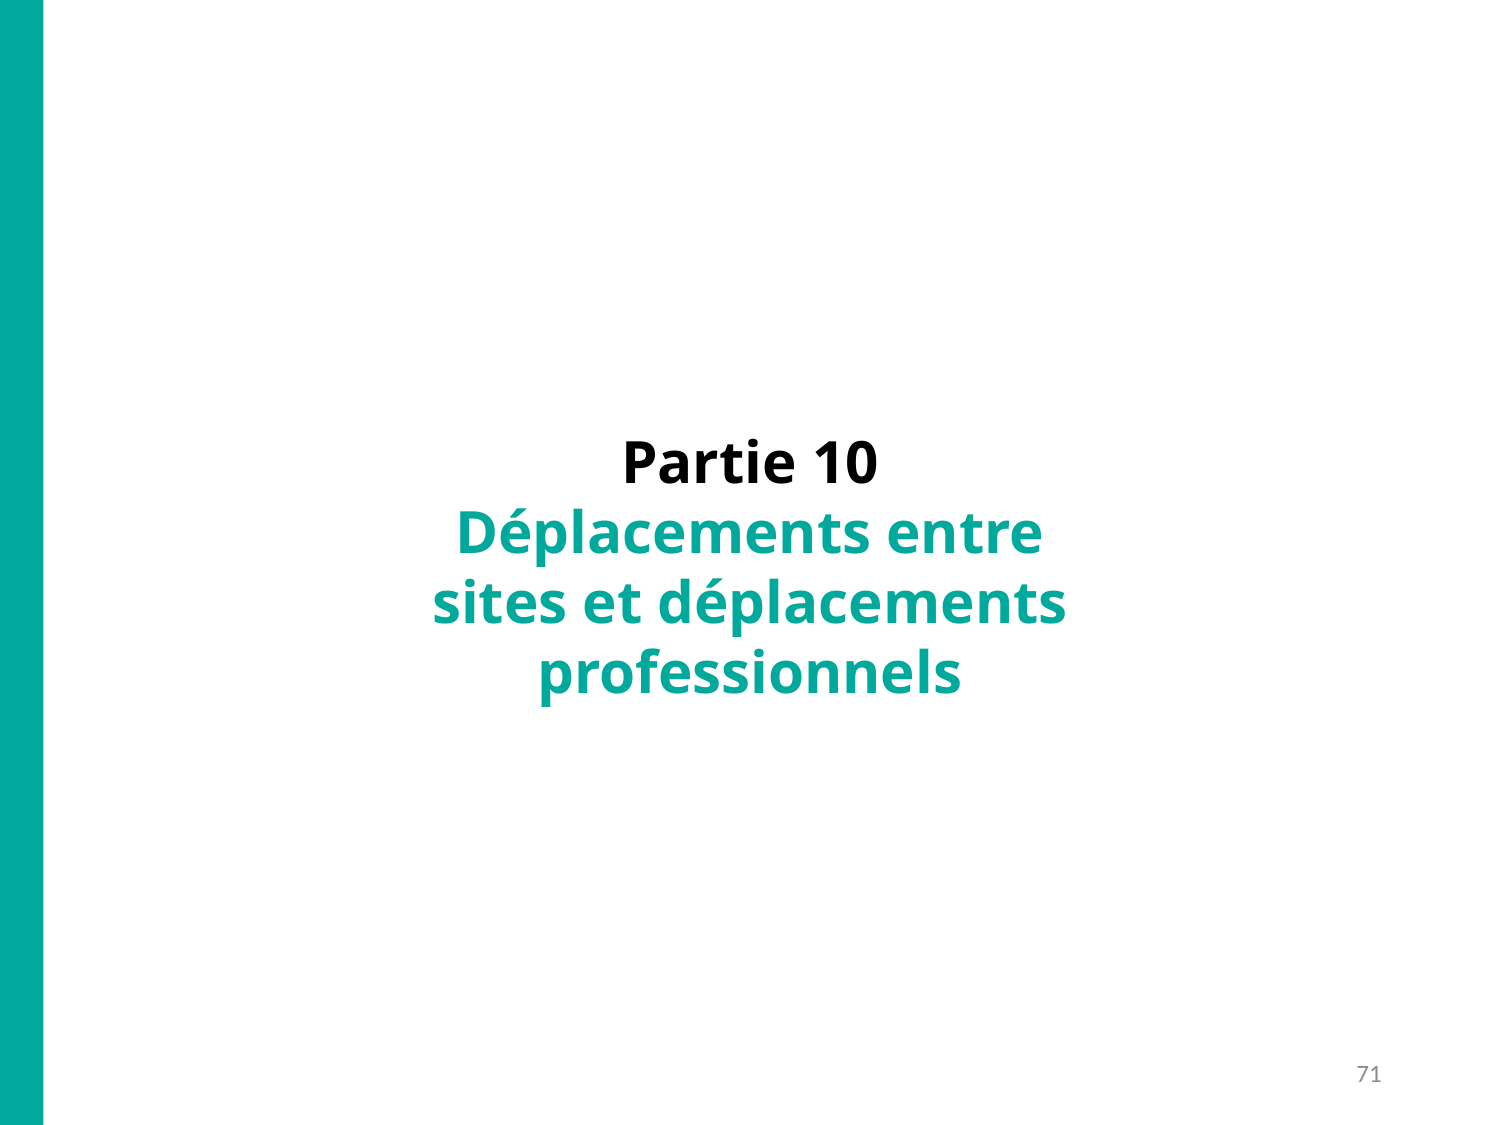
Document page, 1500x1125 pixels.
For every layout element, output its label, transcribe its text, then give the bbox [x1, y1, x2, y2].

text_box [0, 0, 44, 1125]
slide_number 71 [1059, 1042, 1397, 1103]
text_box Partie 10 Déplacements entre sites et déplacements professionnels [370, 418, 1130, 713]
